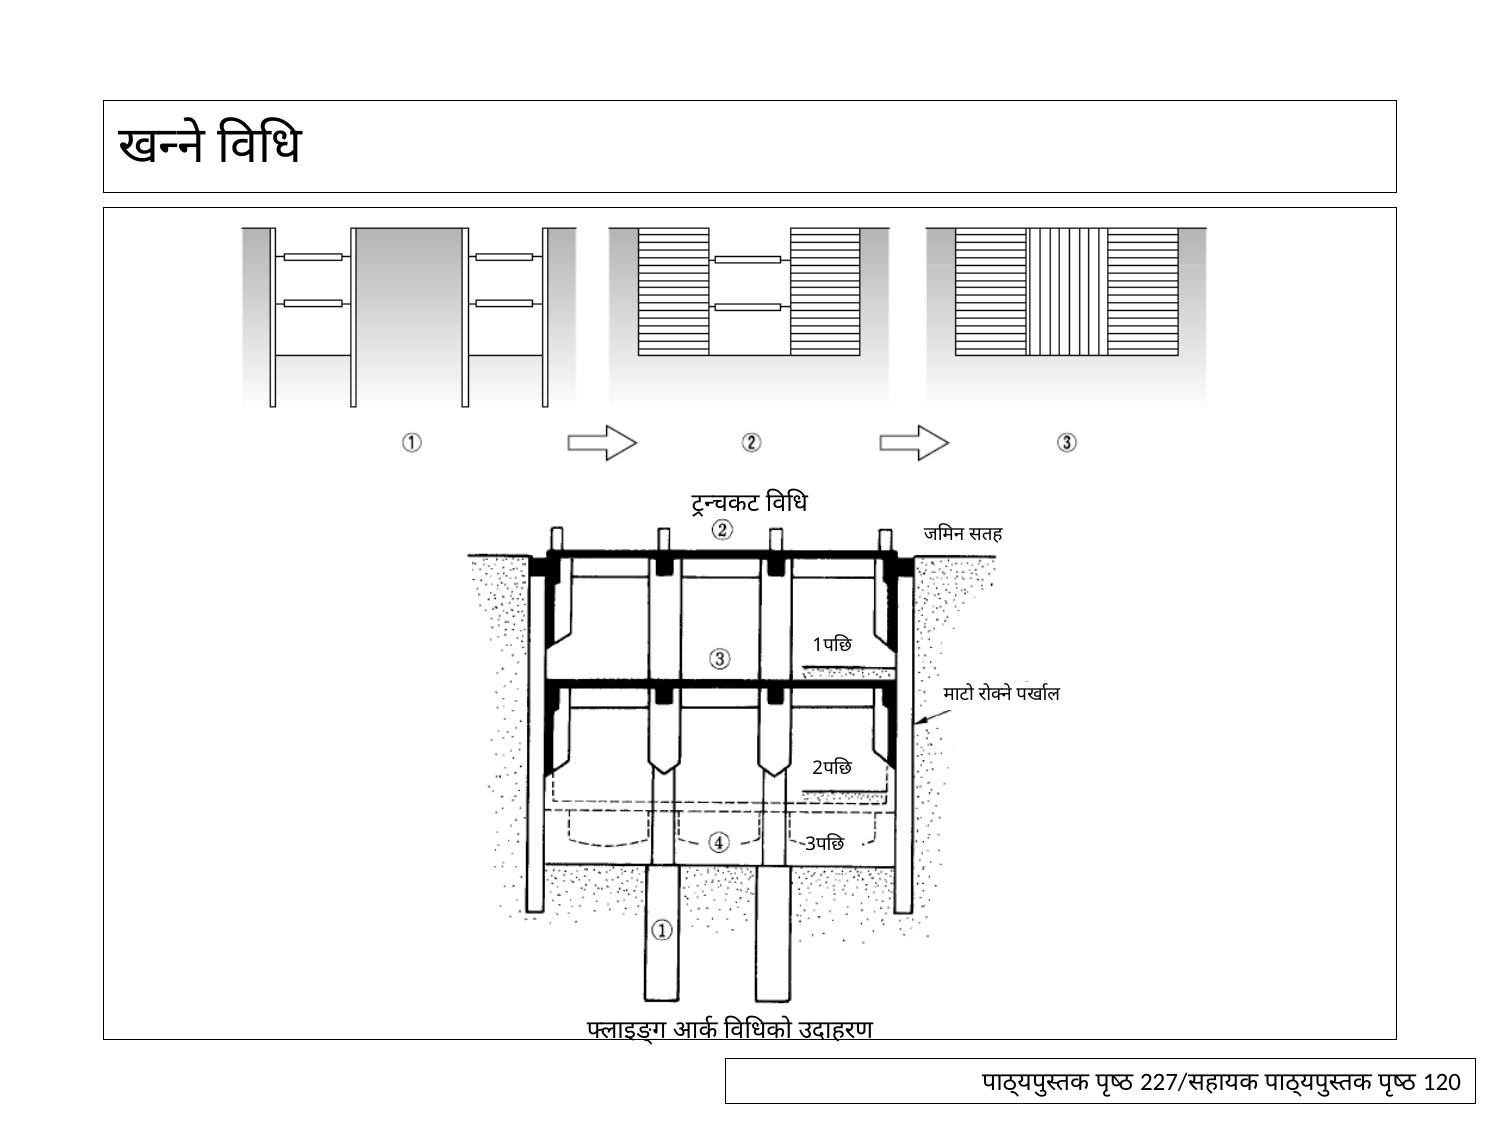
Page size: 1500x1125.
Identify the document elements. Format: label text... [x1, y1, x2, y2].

text_box माटो रोक्ने पर्खाल [1041, 681, 1179, 711]
picture [458, 517, 1041, 1014]
text_box [103, 207, 1397, 1040]
picture [234, 220, 1216, 468]
text_box पाठ्यपुस्तक पृष्ठ 227/सहायक पाठ्यपुस्तक पृष्ठ 120 [725, 1058, 1476, 1104]
text_box फ्लाइङ्ग आर्क विधिको उदाहरण [438, 1006, 1022, 1052]
title खन्ने विधि [103, 100, 1397, 193]
text_box ट्रन्चकट विधि [530, 478, 970, 517]
